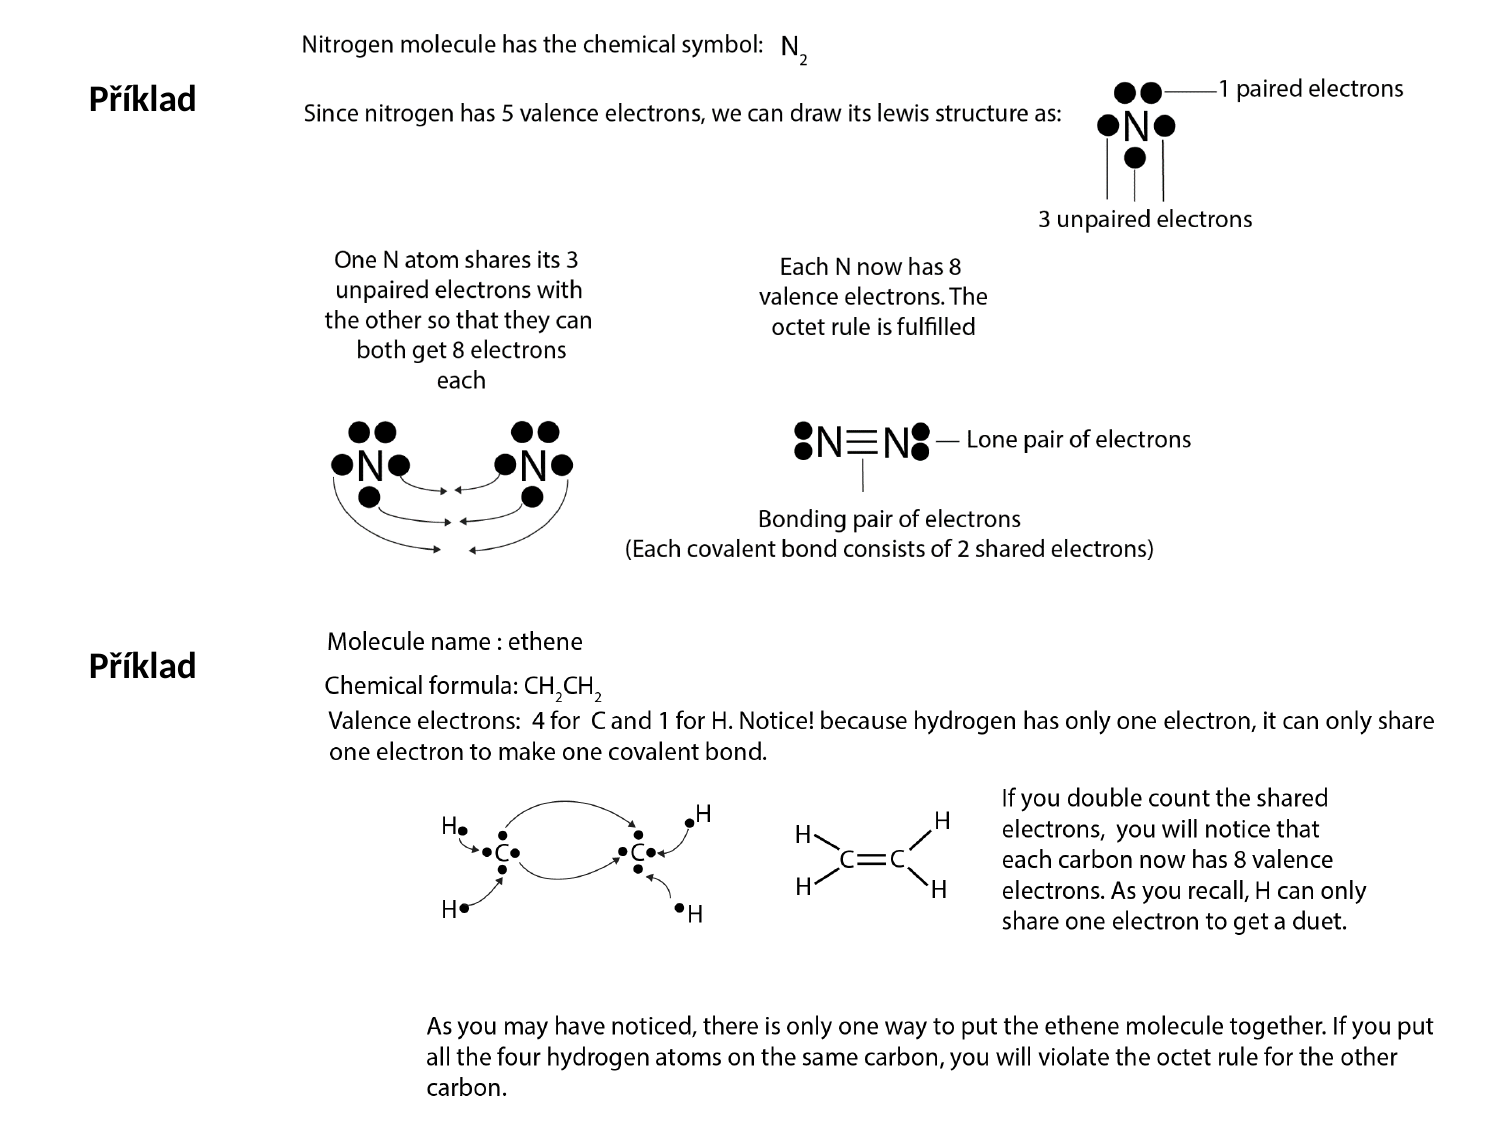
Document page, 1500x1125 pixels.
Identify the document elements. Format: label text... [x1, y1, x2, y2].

text_box Příklad [74, 66, 213, 127]
text_box Příklad [74, 633, 213, 694]
picture [301, 31, 1404, 563]
picture [221, 628, 1440, 1103]
